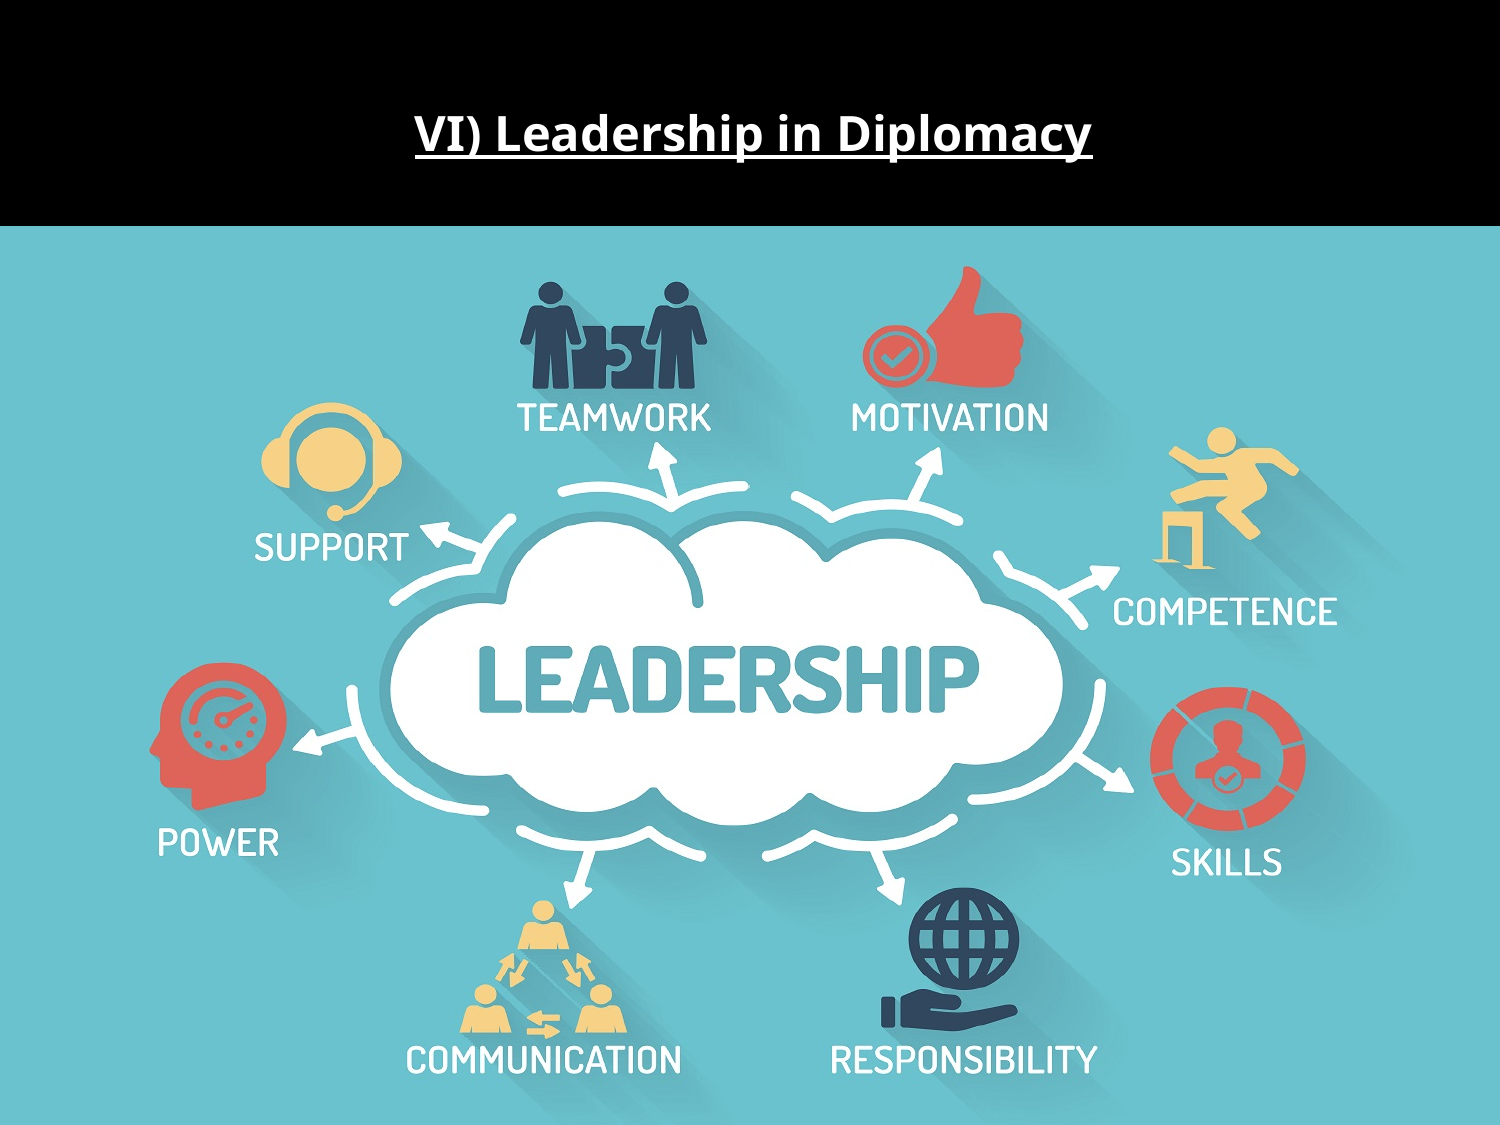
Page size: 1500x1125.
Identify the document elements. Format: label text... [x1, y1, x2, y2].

picture [0, 226, 1500, 1125]
title VI) Leadership in Diplomacy [75, 24, 1425, 225]
